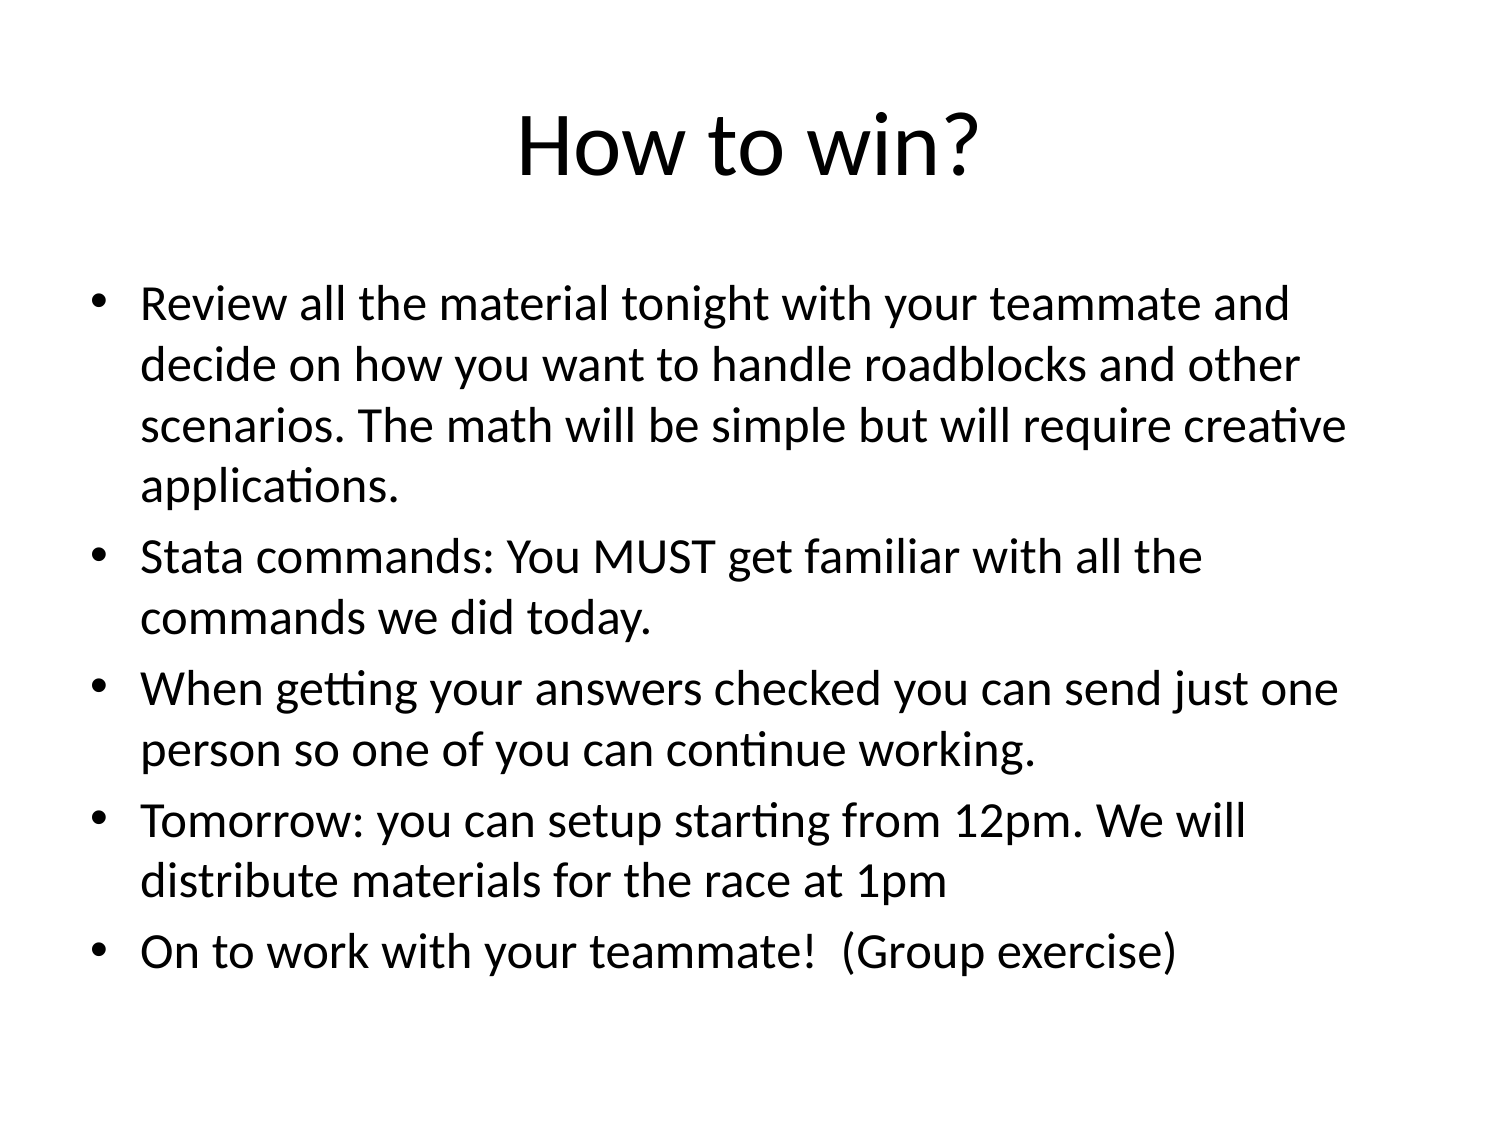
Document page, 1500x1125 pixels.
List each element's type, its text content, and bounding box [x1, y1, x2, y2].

title How to win? [75, 45, 1425, 233]
list Review all the material tonight with your teammate and decide on how you want to handle roadblocks and other scenarios. The math will be simple but will require creative applications. Stata commands: You MUST get familiar with all the commands we did today. When getting your answers checked you can send just one person so one of you can continue working. Tomorrow: you can setup starting from 12pm. We will distribute materials for the race at 1pm On to work with your teammate! (Group exercise) [75, 262, 1425, 1005]
